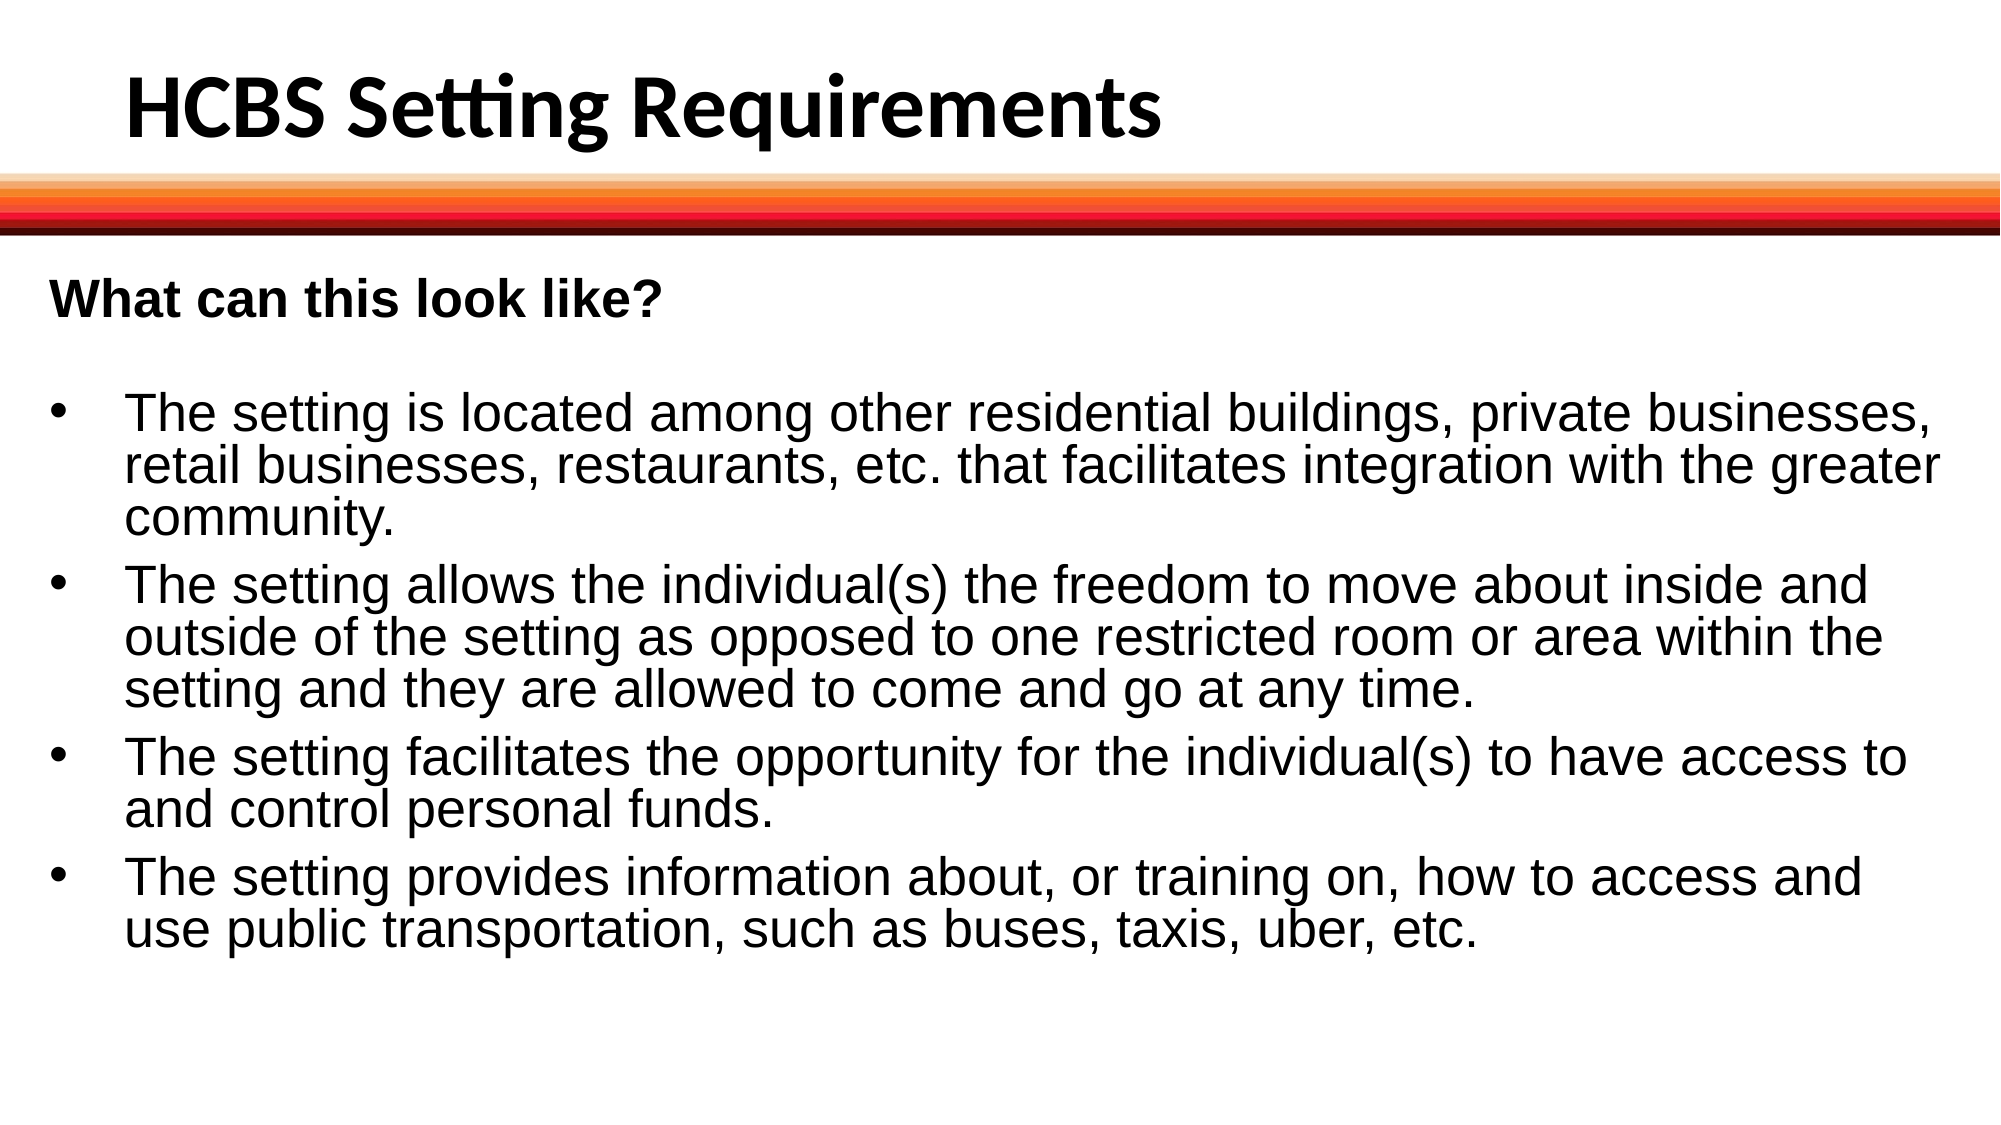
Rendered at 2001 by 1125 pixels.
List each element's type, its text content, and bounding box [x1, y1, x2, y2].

picture [0, 159, 2000, 249]
text_box HCBS Setting Requirements [110, 8, 1836, 159]
text_box What can this look like? The setting is located among other residential buildings, private businesses, retail businesses, restaurants, etc. that facilitates integration with the greater community. The setting allows the individual(s) the freedom to move about inside and outside of the setting as opposed to one restricted room or area within the setting and they are allowed to come and go at any time. The setting facilitates the opportunity for the individual(s) to have access to and control personal funds. The setting provides information about, or training on, how to access and use public transportation, such as buses, taxis, uber, etc. [34, 269, 1968, 1089]
